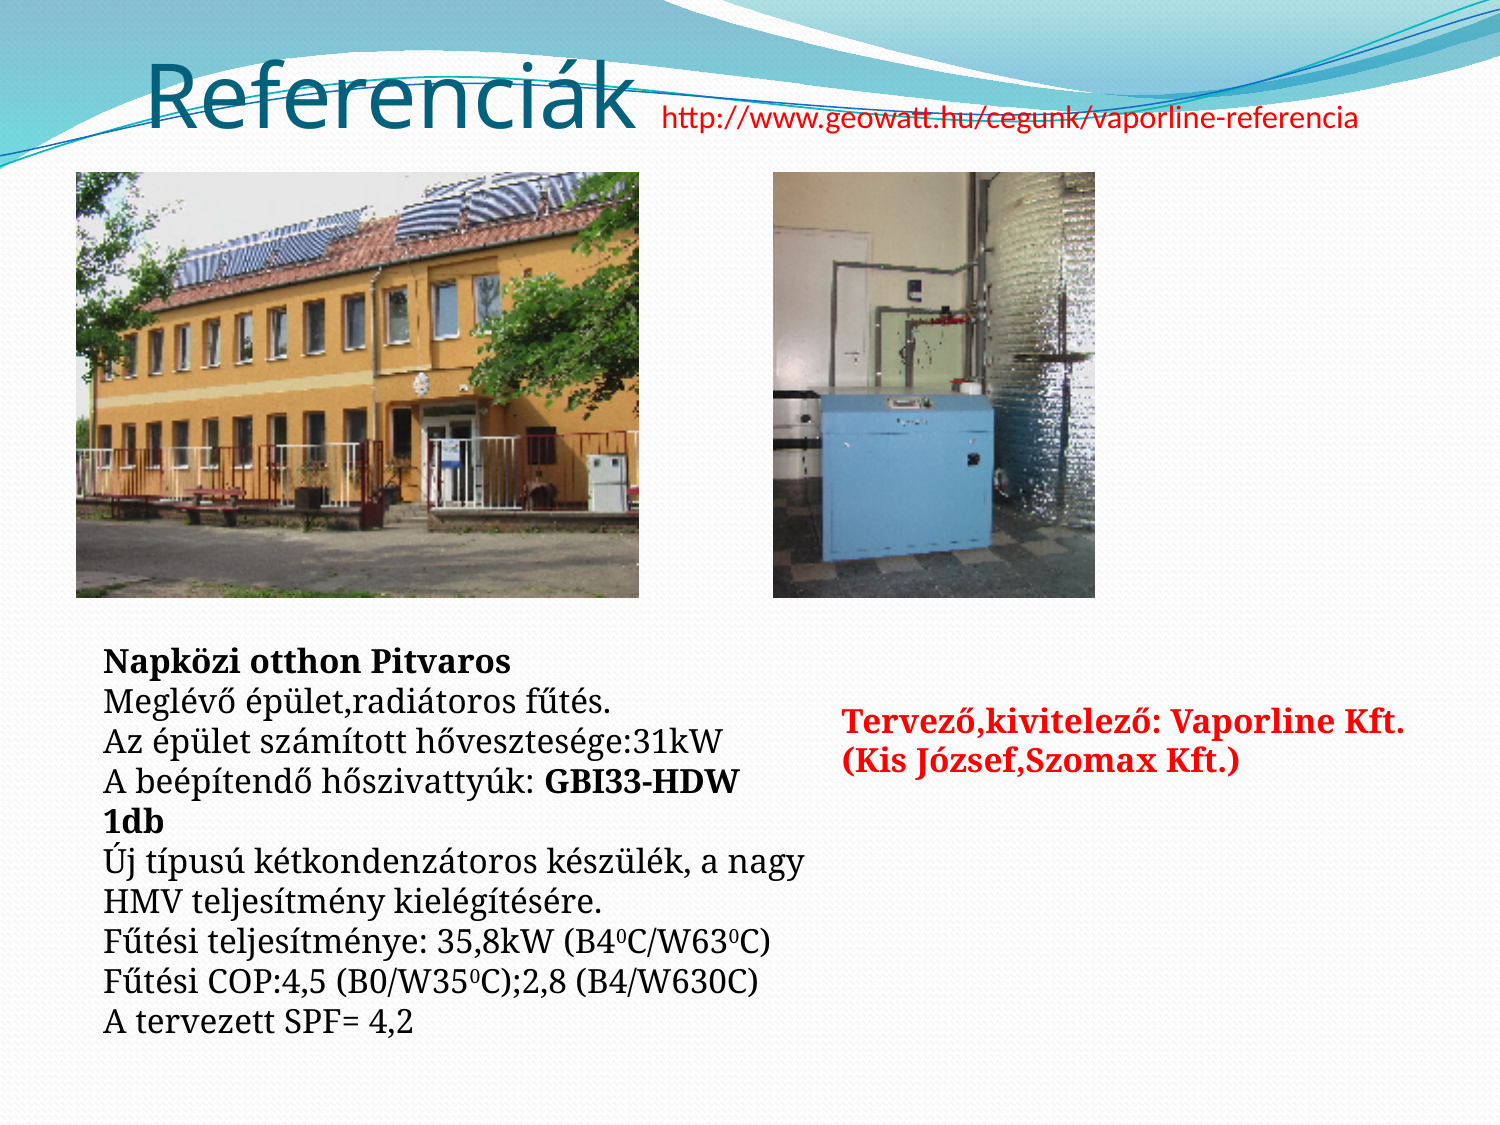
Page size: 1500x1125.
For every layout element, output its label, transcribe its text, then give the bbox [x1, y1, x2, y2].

text_box Tervező,kivitelező: Vaporline Kft. (Kis József,Szomax Kft.) [826, 692, 1500, 832]
text_box Napközi otthon Pitvaros Meglévő épület,radiátoros fűtés. Az épület számított hővesztesége:31kW A beépítendő hőszivattyúk: GBI33-HDW 1db Új típusú kétkondenzátoros készülék, a nagy HMV teljesítmény kielégítésére. Fűtési teljesítménye: 35,8kW (B40C/W630C) Fűtési COP:4,5 (B0/W350C);2,8 (B4/W630C) A tervezett SPF= 4,2 [88, 633, 821, 1088]
title Referenciák http://www.geowatt.hu/cegunk/vaporline-referencia [76, 19, 1427, 149]
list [76, 172, 639, 599]
picture [773, 172, 1095, 599]
